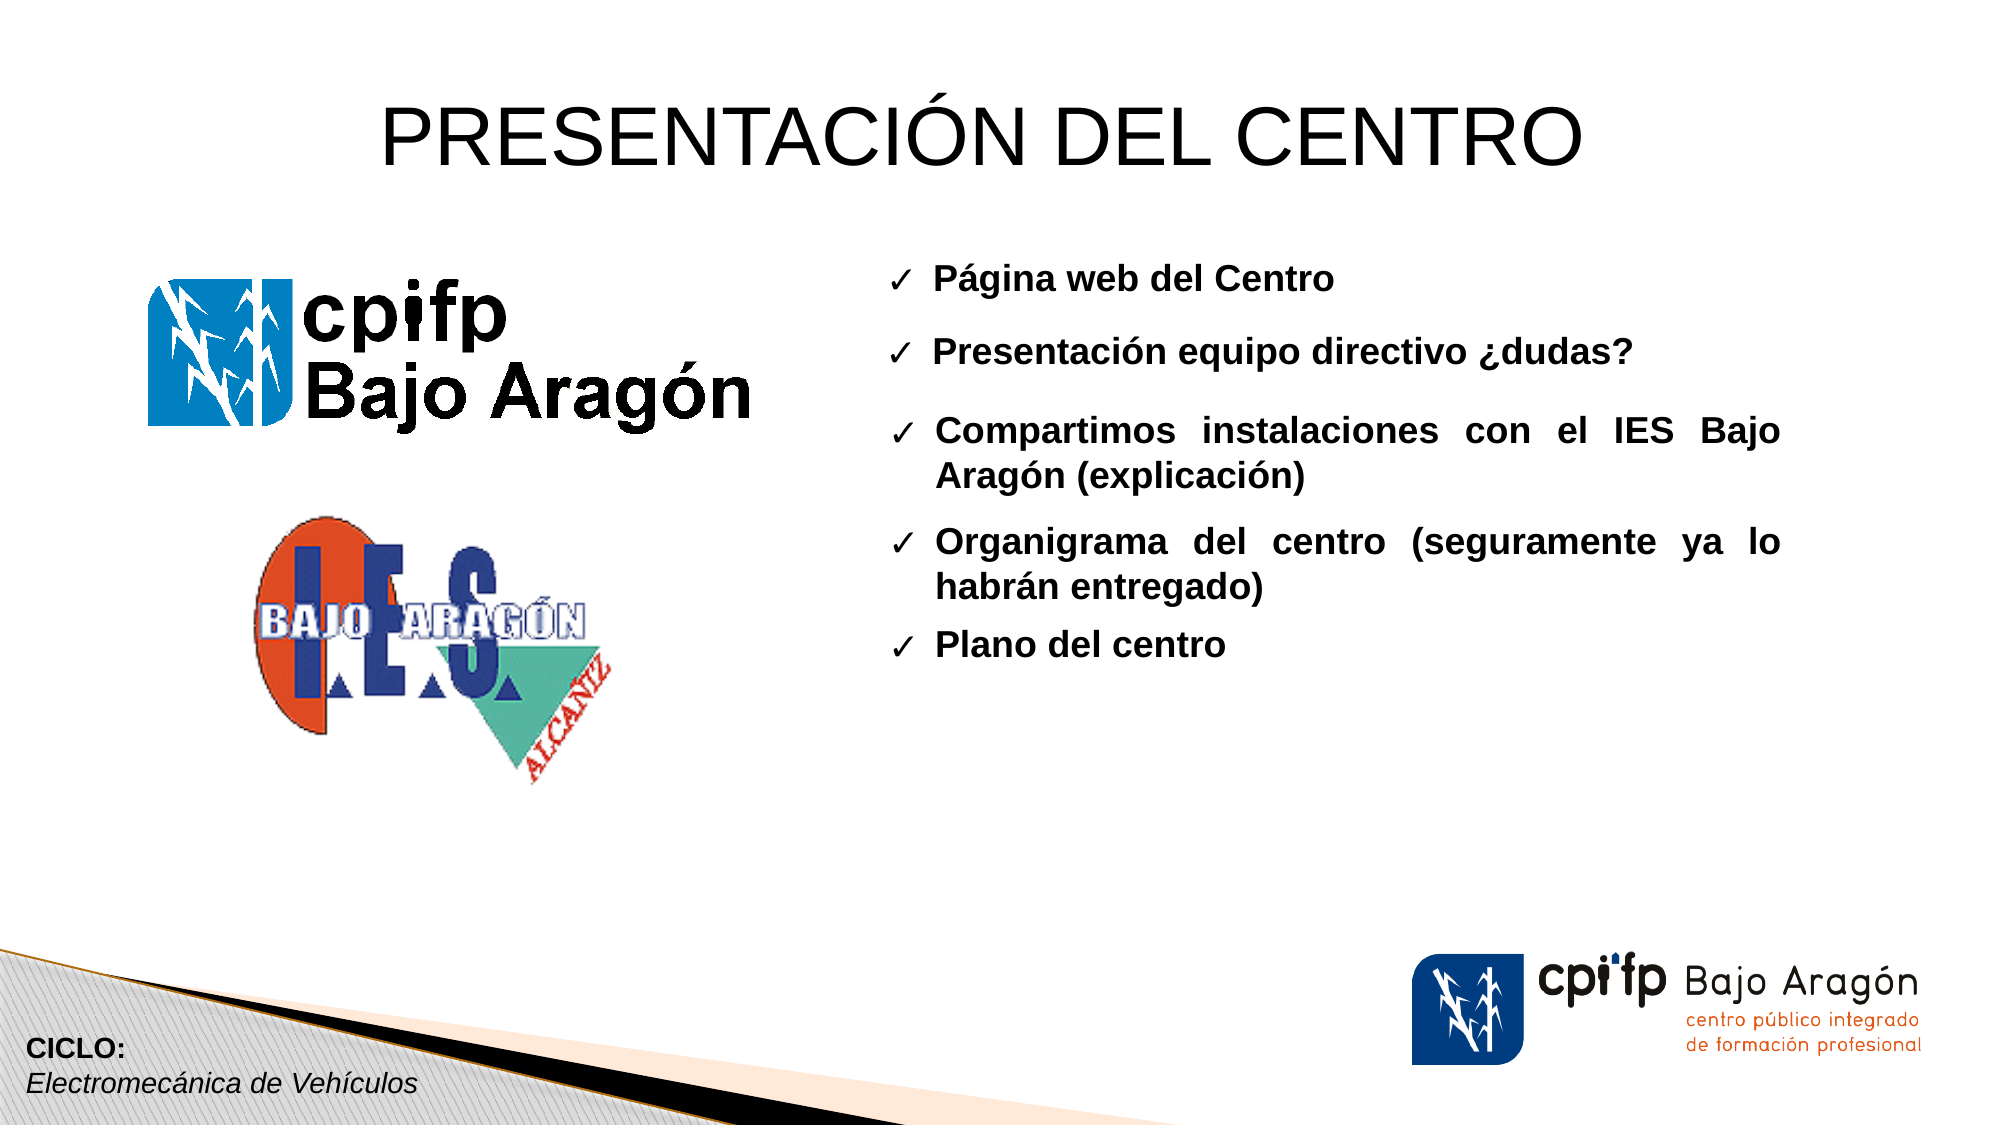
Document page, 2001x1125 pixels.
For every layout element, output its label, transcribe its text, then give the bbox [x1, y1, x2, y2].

text_box Plano del centro [873, 612, 1797, 689]
text_box Compartimos instalaciones con el IES Bajo Aragón (explicación) [873, 399, 1797, 475]
text_box Página web del Centro [871, 246, 1884, 308]
picture [238, 510, 629, 792]
text_box Presentación equipo directivo ¿dudas? [870, 319, 1883, 380]
picture [1412, 951, 1921, 1065]
text_box PRESENTACIÓN DEL CENTRO [364, 75, 1733, 242]
text_box Organigrama del centro (seguramente ya lo habrán entregado) [873, 509, 1797, 586]
picture [147, 276, 754, 438]
